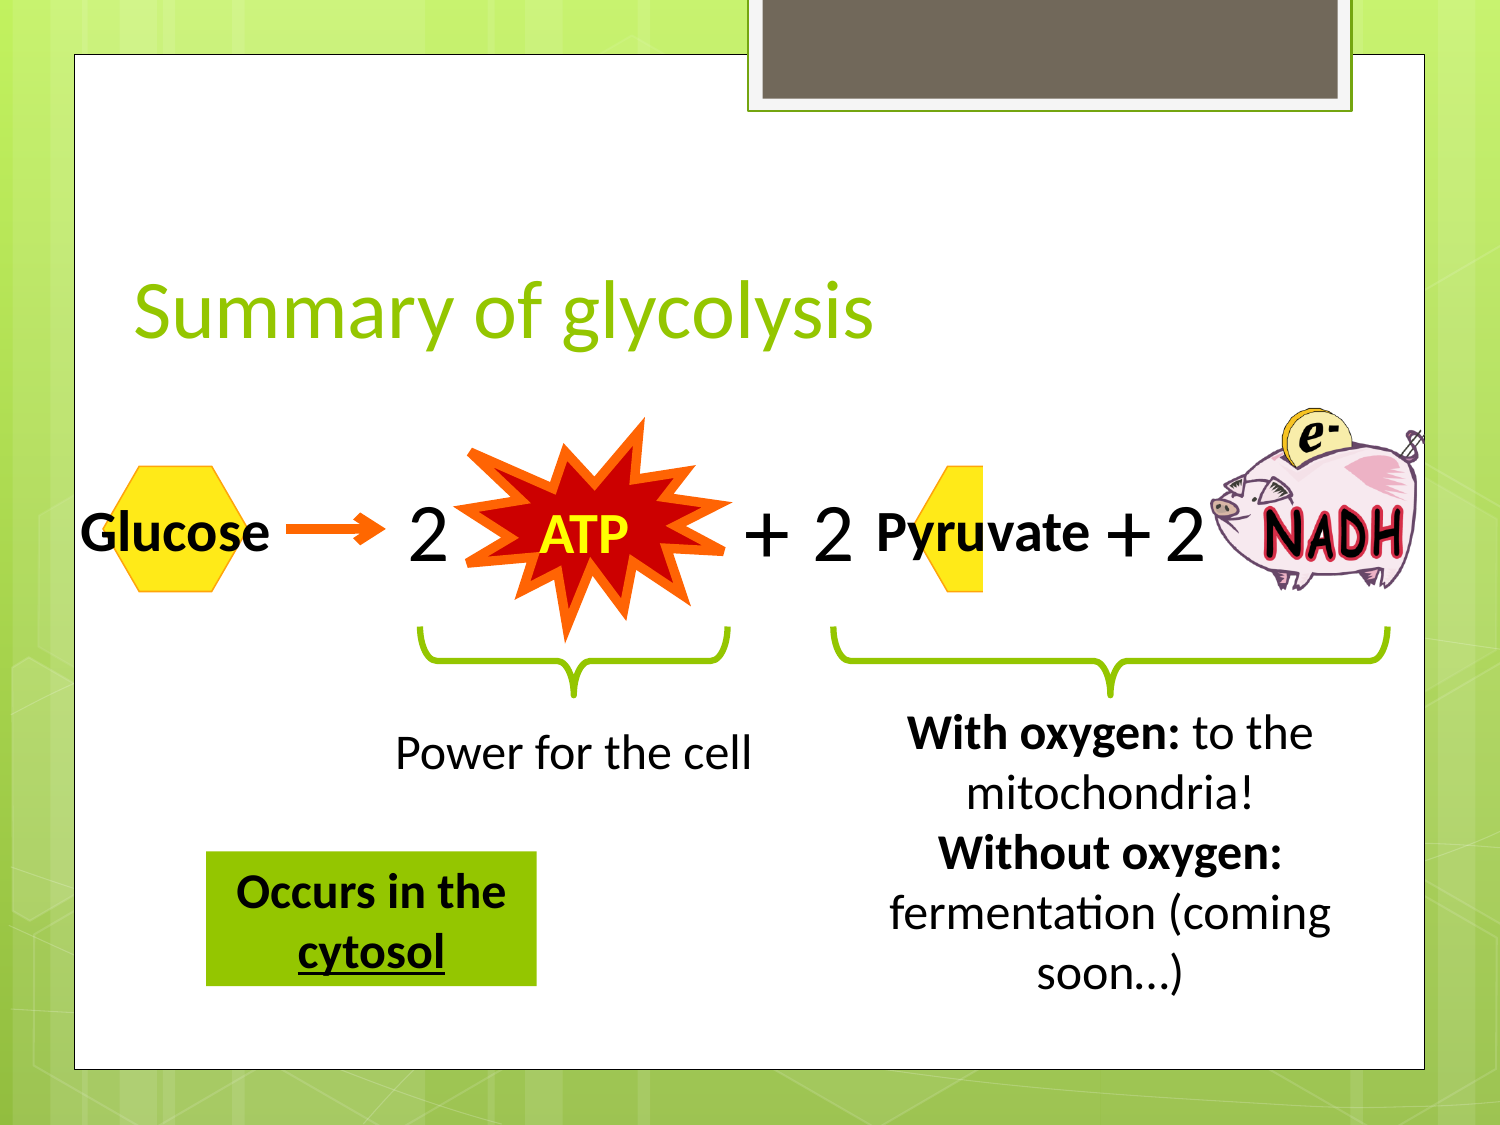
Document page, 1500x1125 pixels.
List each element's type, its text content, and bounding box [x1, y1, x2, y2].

text_box [419, 626, 729, 697]
text_box + [1115, 465, 1186, 591]
text_box + [728, 465, 824, 591]
text_box 2 [824, 470, 850, 586]
text_box 2 [366, 470, 459, 586]
text_box 2 [1186, 470, 1204, 586]
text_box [465, 431, 724, 627]
picture [1210, 399, 1426, 591]
text_box [832, 626, 1389, 692]
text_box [48, 466, 303, 592]
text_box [856, 441, 1112, 617]
text_box Occurs in the cytosol [206, 851, 537, 987]
text_box Power for the cell [371, 712, 776, 788]
title Summary of glycolysis [118, 174, 1271, 363]
text_box With oxygen: to the mitochondria! Without oxygen: fermentation (coming soon…) [845, 692, 1376, 1008]
